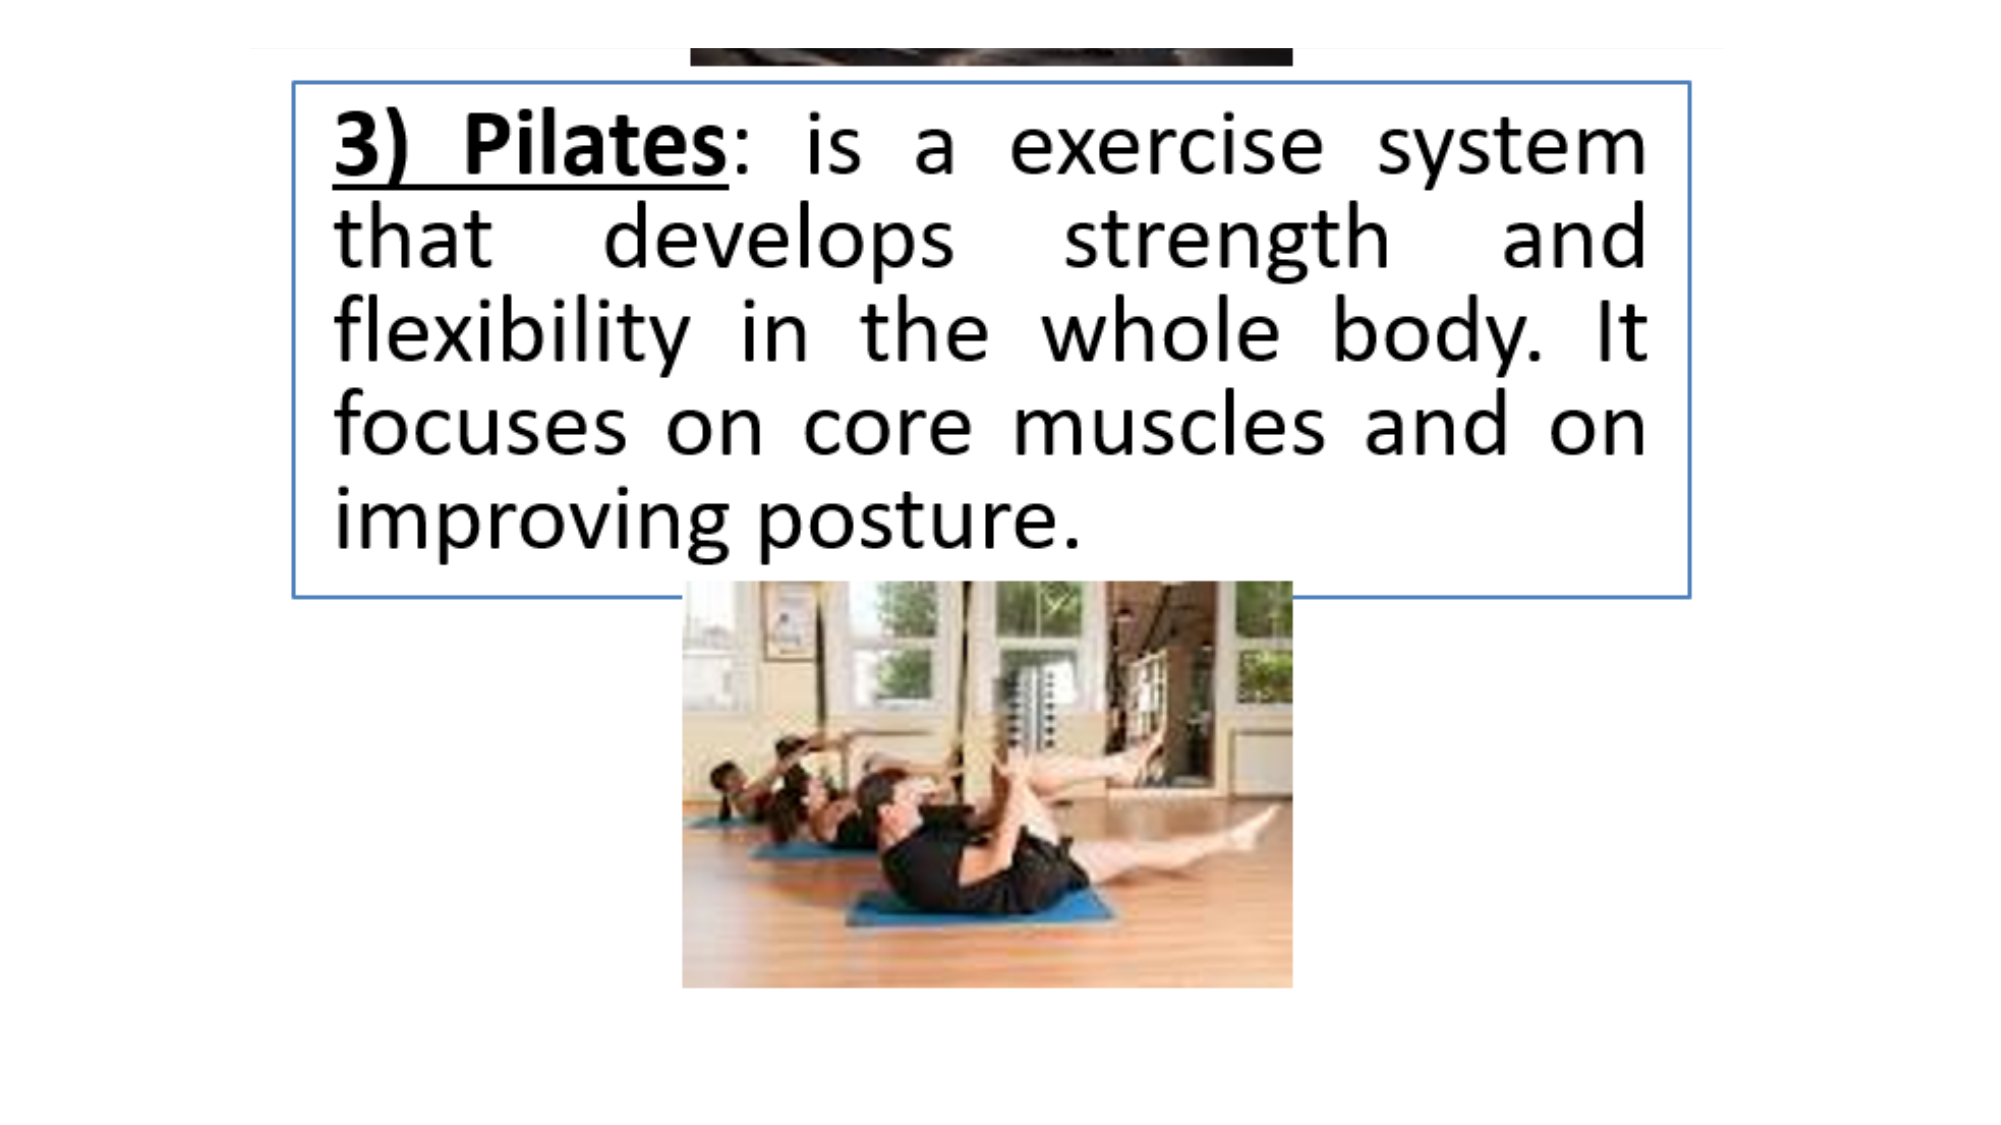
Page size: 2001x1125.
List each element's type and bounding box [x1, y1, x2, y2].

picture [249, 48, 1723, 1005]
